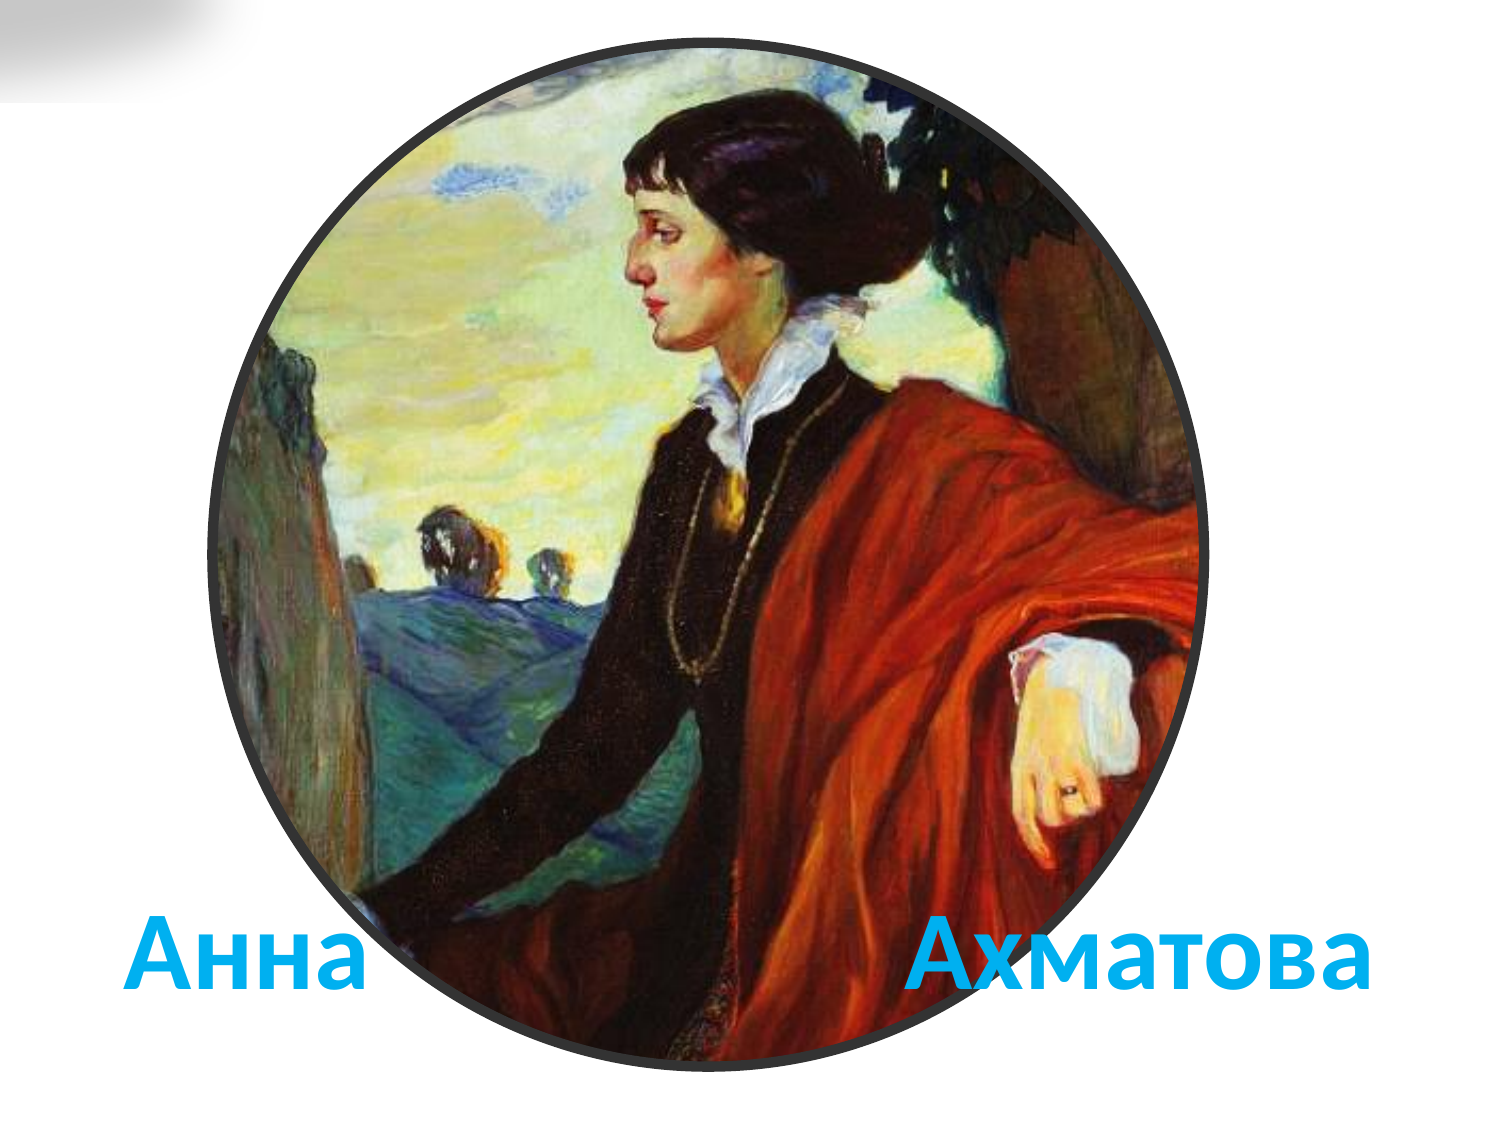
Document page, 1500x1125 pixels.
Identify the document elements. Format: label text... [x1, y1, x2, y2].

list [212, 42, 1205, 1067]
text_box Анна Ахматова [1209, 869, 1459, 1020]
text_box Анна Ахматова [41, 869, 207, 1020]
